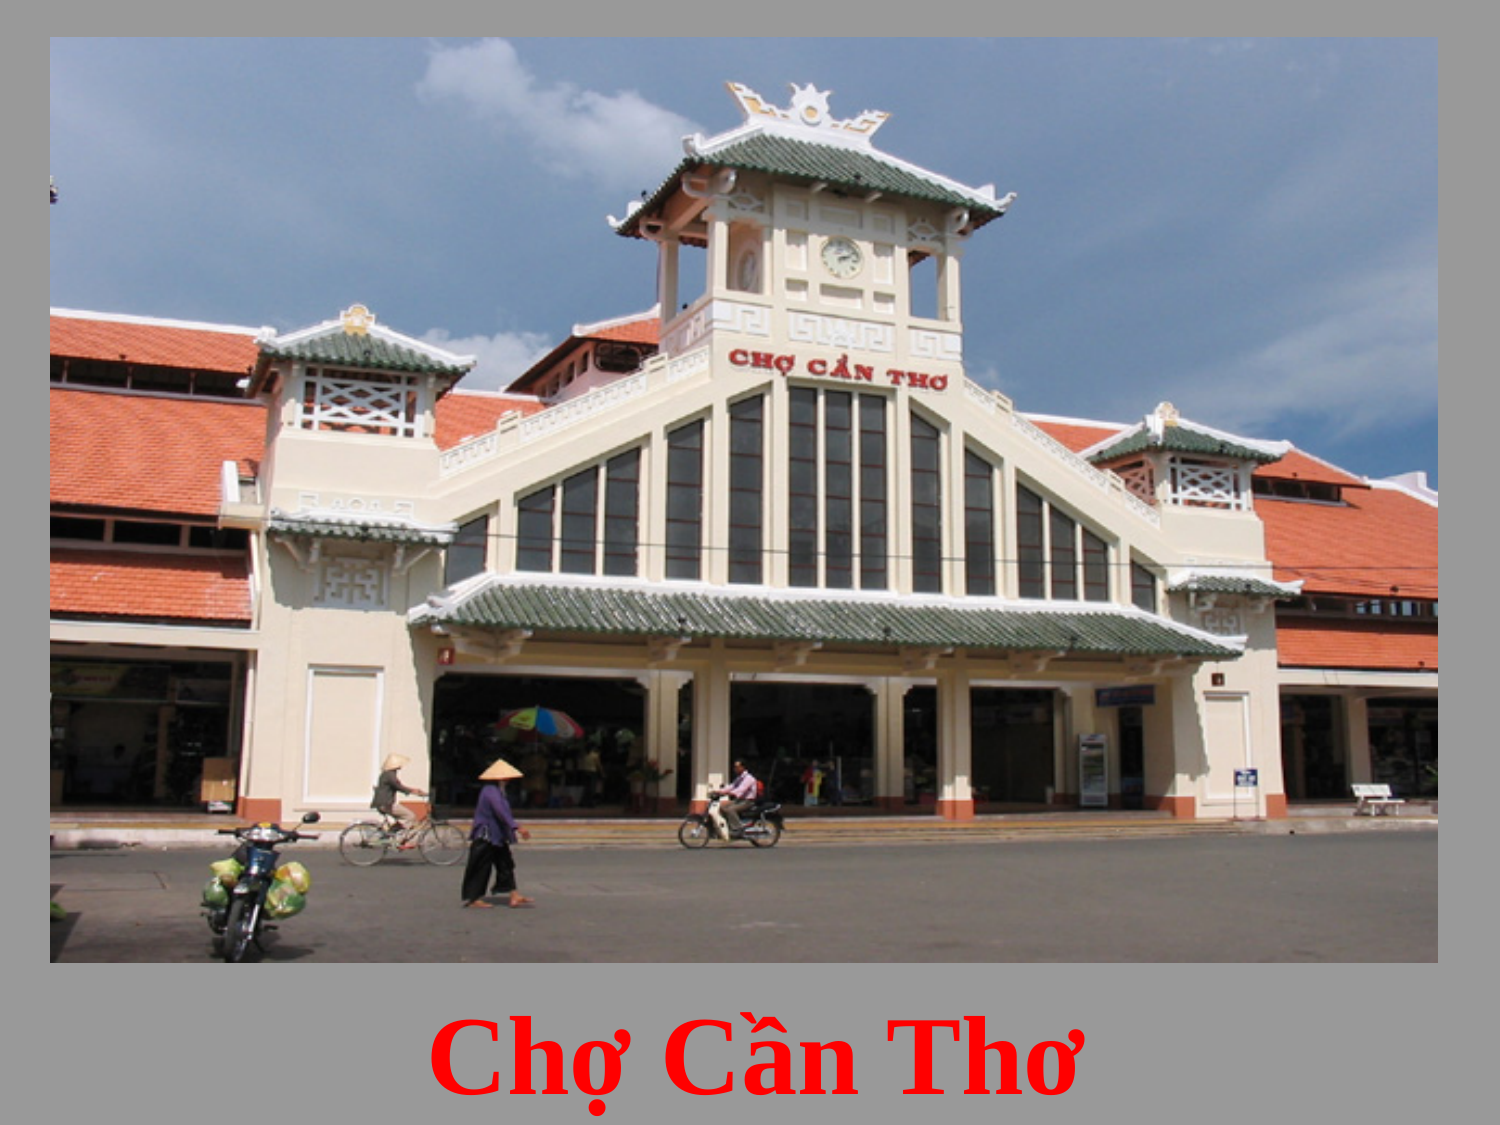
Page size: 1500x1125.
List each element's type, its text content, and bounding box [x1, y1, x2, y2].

picture [49, 37, 1438, 963]
text_box Chợ Cần Thơ [112, 974, 1400, 1125]
